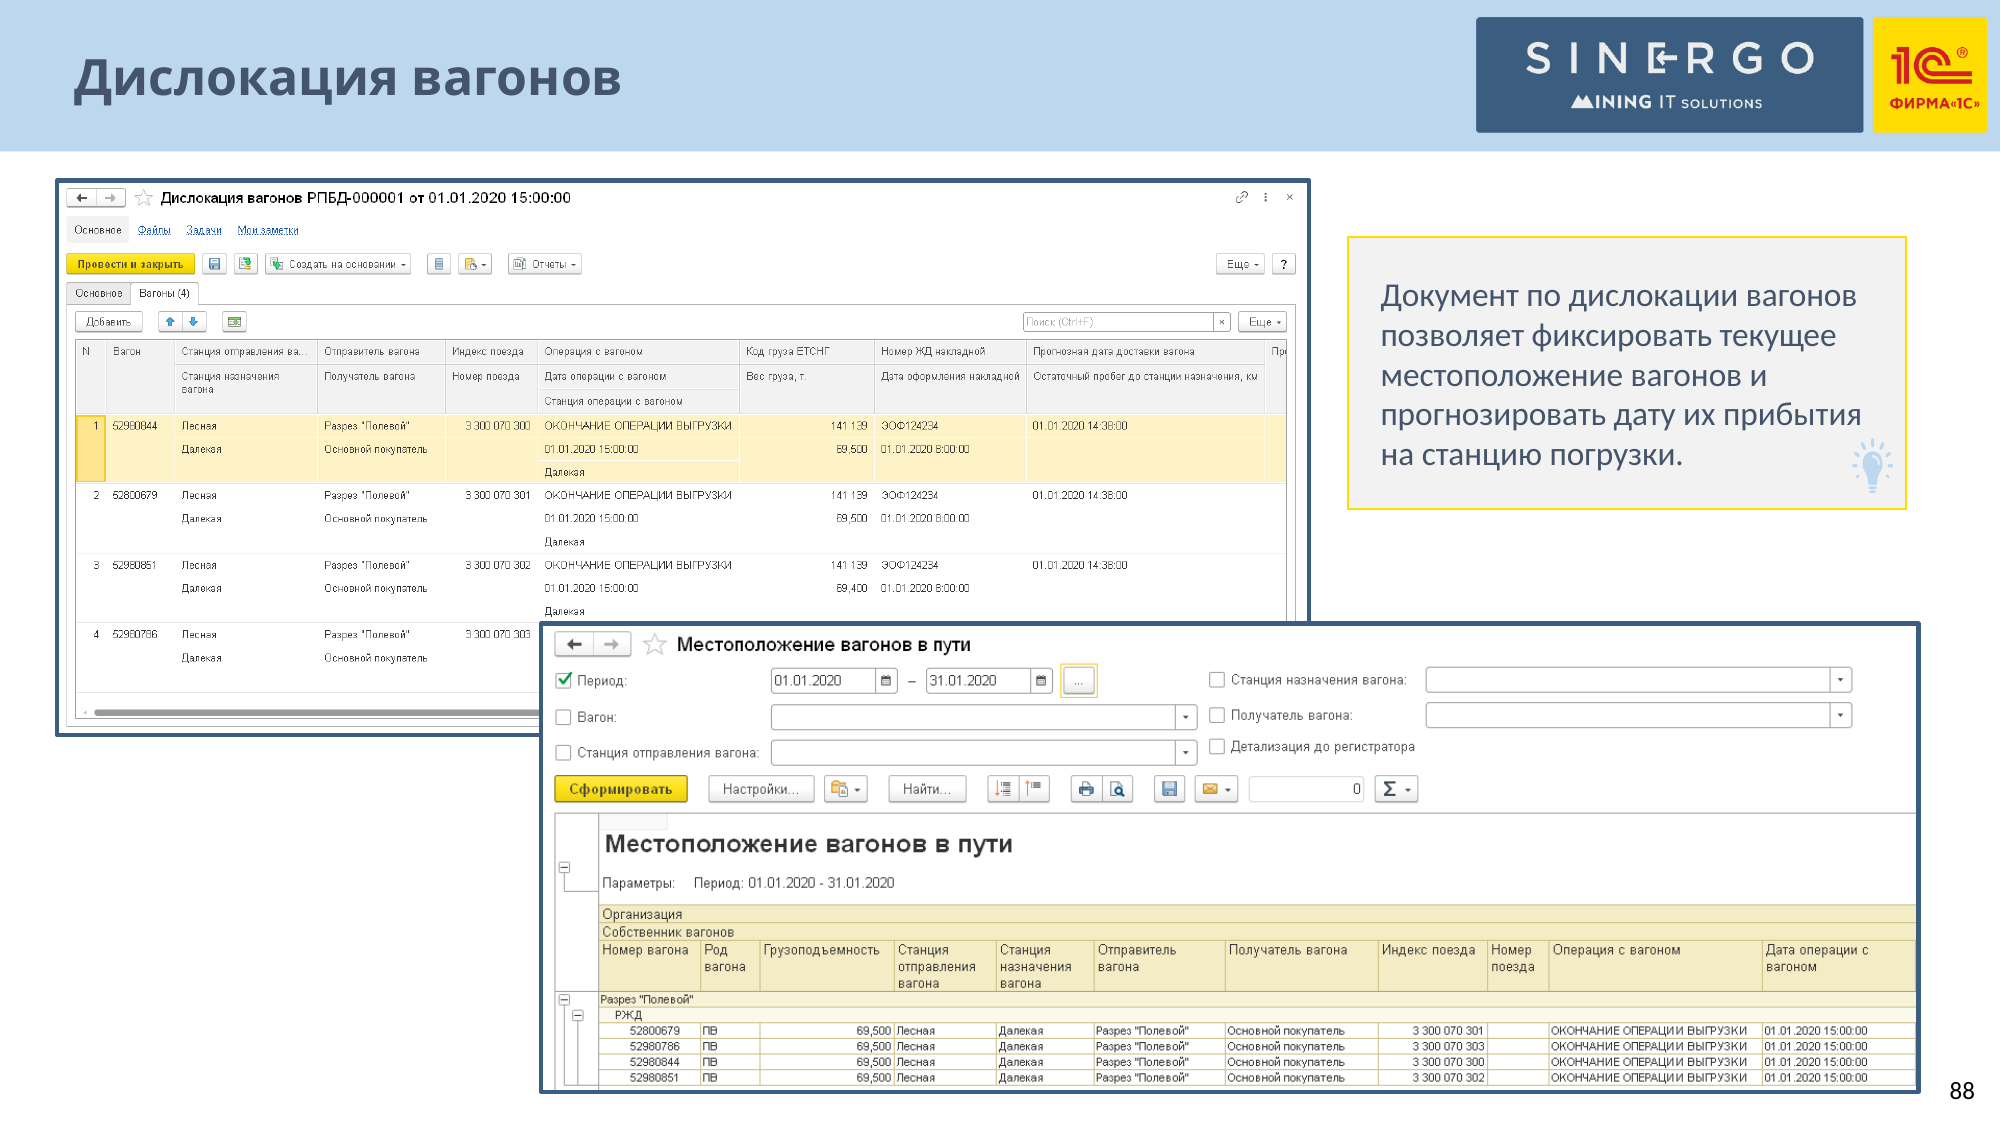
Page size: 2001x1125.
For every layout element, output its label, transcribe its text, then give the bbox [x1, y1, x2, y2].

text_box [1860, 442, 1866, 450]
text_box [1868, 486, 1877, 494]
text_box [1862, 451, 1883, 485]
text_box [1879, 442, 1885, 450]
text_box [1871, 438, 1875, 448]
title Дислокация вагонов [59, 37, 1473, 122]
slide_number 88 [1916, 1066, 1990, 1113]
picture [1476, 17, 1987, 133]
picture [59, 182, 1917, 1090]
text_box Документ по дислокации вагонов позволяет фиксировать текущее местоположение вагонов и прогнозировать дату их прибытия на станцию погрузки. [1347, 236, 1907, 510]
